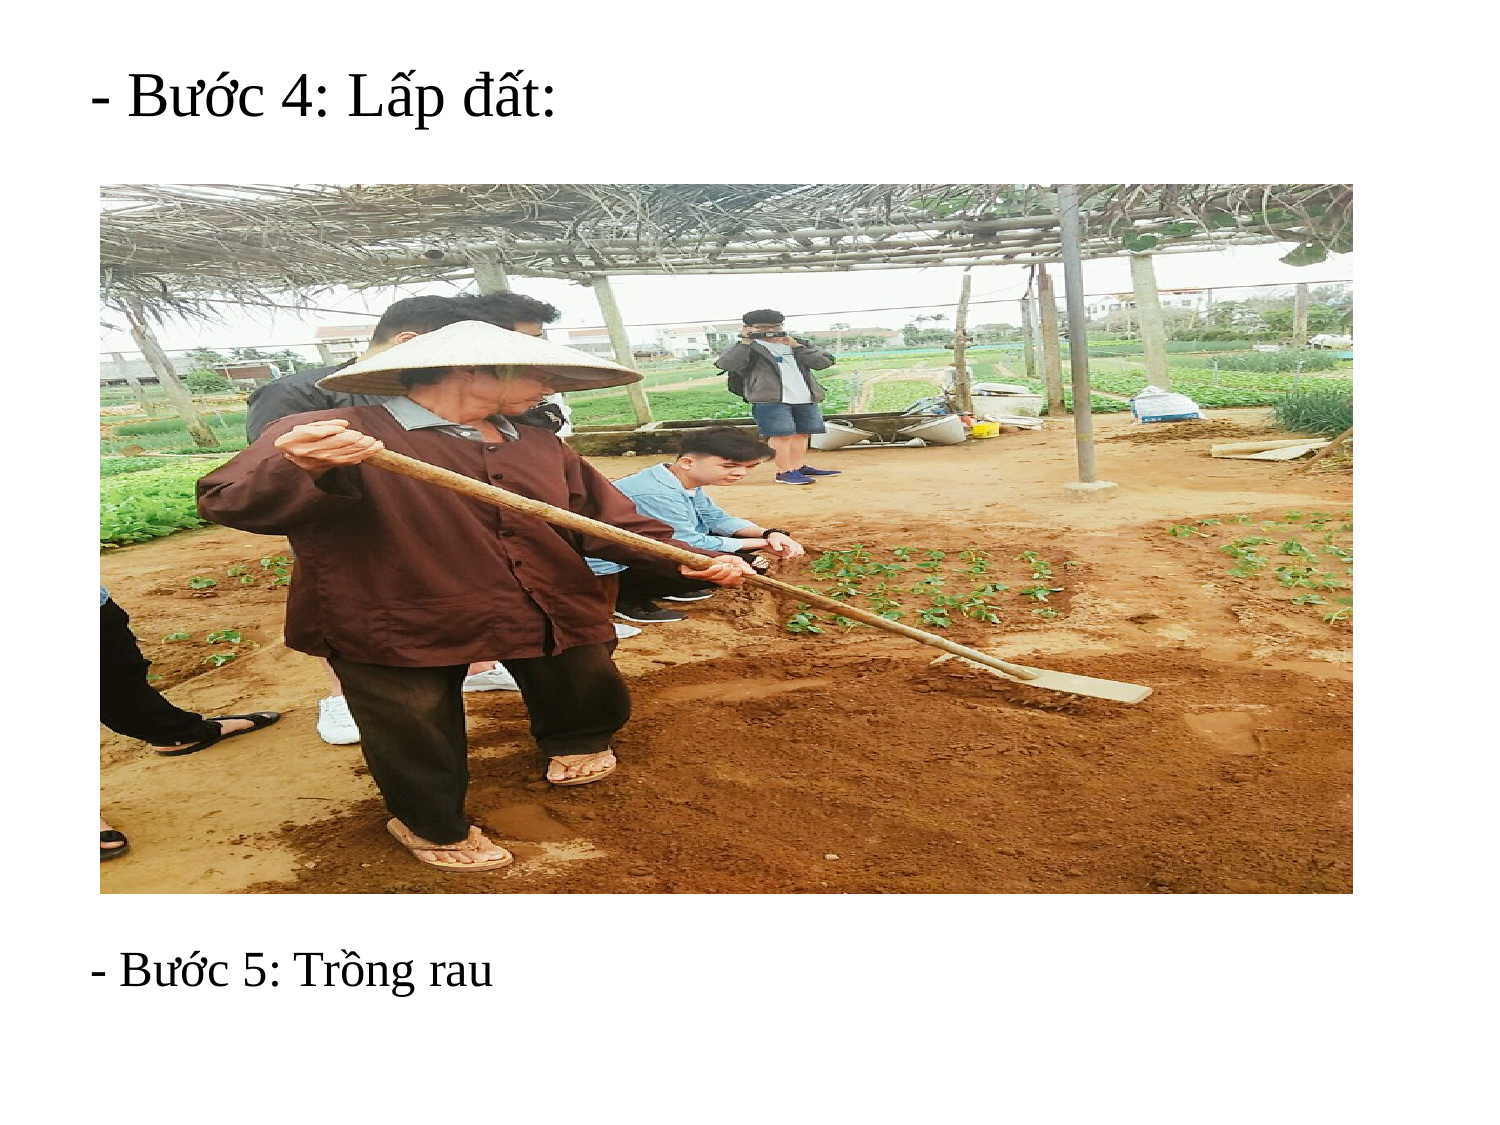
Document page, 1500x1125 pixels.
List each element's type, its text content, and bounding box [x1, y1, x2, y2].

list - Bước 5: Trồng rau [75, 928, 1425, 1005]
picture [100, 184, 1353, 894]
title - Bước 4: Lấp đất: [75, 45, 1425, 138]
